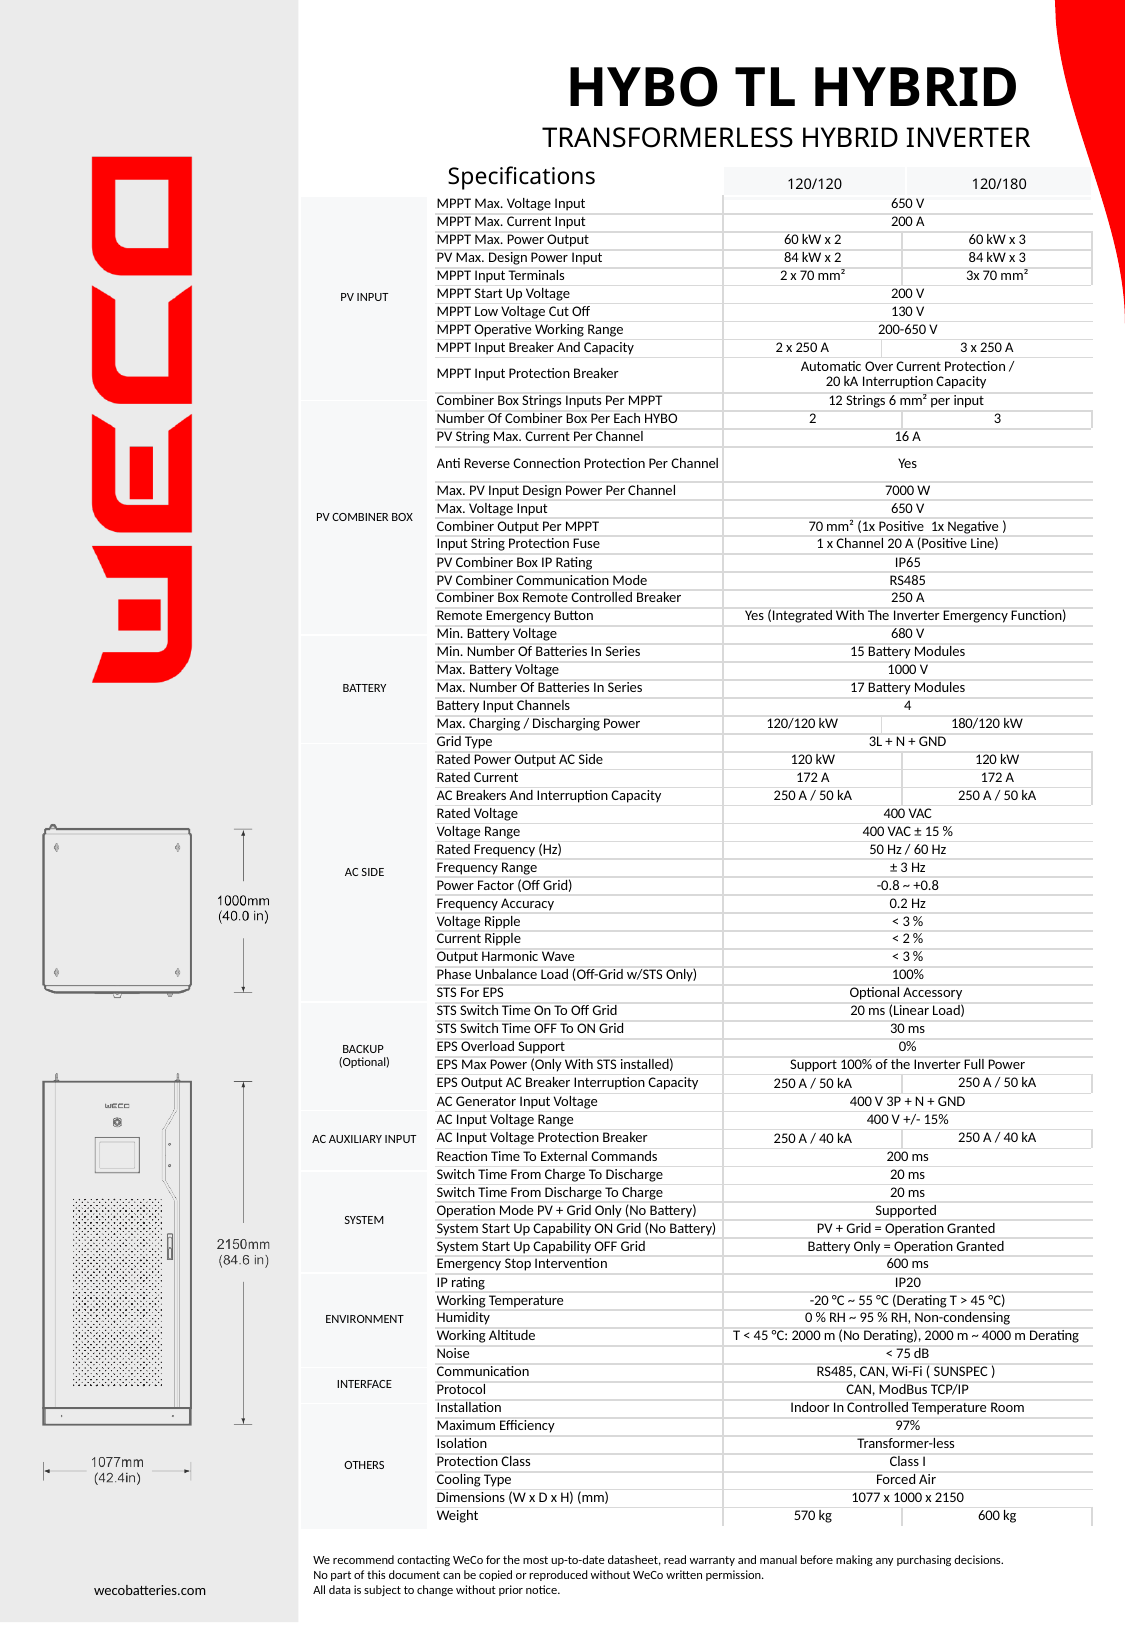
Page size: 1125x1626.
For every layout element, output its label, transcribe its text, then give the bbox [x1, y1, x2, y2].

table_cell MPPT Start Up Voltage [437, 286, 722, 303]
table_cell < 3 % [724, 914, 1091, 930]
table_cell 250 A / 50 kA [903, 788, 1091, 805]
table_cell 400 VAC ± 15 % [724, 824, 1091, 841]
table_cell Installation [437, 1401, 722, 1417]
table_cell 60 kW x 2 [724, 233, 901, 249]
table_cell 12 Strings 6 mm² per input [724, 394, 1091, 410]
table_cell Frequency Range [437, 860, 722, 876]
table_cell -0.8 ~ +0.8 [724, 878, 1091, 894]
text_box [0, 0, 299, 1623]
table_cell MPPT Input Terminals [437, 269, 722, 285]
table_cell 60 kW x 3 [903, 233, 1091, 249]
table_cell 7000 W [724, 483, 1091, 499]
table_cell SYSTEM [306, 1172, 427, 1272]
table_cell MPPT Input Protection Breaker [437, 358, 722, 392]
table_cell 50 Hz / 60 Hz [724, 842, 1091, 858]
table_cell < 75 dB [724, 1347, 1091, 1363]
table_cell MPPT Max. Current Input [437, 215, 722, 231]
table_cell Current Ripple [437, 932, 722, 948]
table_cell Cooling Type [437, 1473, 722, 1489]
table_cell OTHERS [306, 1404, 427, 1529]
table_cell MPPT Max. Power Output [437, 233, 722, 249]
table_cell Anti Reverse Connection Protection Per Channel [437, 448, 722, 481]
table_cell PV Combiner Communication Mode [437, 573, 722, 589]
table_cell 570 kg [724, 1508, 901, 1526]
table_cell 15 Battery Modules [724, 645, 1091, 661]
table_cell < 3 % [724, 950, 1091, 966]
table_cell MPPT Input Breaker And Capacity [437, 340, 722, 357]
table_cell 97% [724, 1419, 1091, 1435]
picture [41, 822, 278, 1485]
table_cell 400 V 3P + N + GND [724, 1094, 1091, 1111]
table_cell 400 V +/- 15% [724, 1112, 1091, 1129]
table_cell AC Breakers And Interruption Capacity [437, 788, 722, 805]
table_cell IP rating [437, 1275, 722, 1291]
table_header 120/180 [907, 167, 1091, 195]
table_cell 200 V [724, 286, 1091, 303]
table_cell PV String Max. Current Per Channel [437, 430, 722, 446]
table_cell Operation Mode PV + Grid Only (No Battery) [437, 1203, 722, 1219]
table_cell System Start Up Capability OFF Grid [437, 1239, 722, 1255]
table_cell Input String Protection Fuse [437, 537, 722, 553]
table_cell 200-650 V [724, 322, 1091, 339]
table_cell 0.2 Hz [724, 896, 1091, 912]
table_cell 120 kW [903, 753, 1091, 769]
table_cell Max. Charging / Discharging Power [437, 717, 722, 733]
table_cell Working Temperature [437, 1293, 722, 1309]
table_cell Switch Time From Discharge To Charge [437, 1185, 722, 1201]
table_cell EPS Max Power (Only With STS installed) [437, 1058, 722, 1074]
table_cell 250 A / 50 kA [724, 1075, 901, 1093]
table_cell STS Switch Time On To Off Grid [437, 1004, 722, 1020]
table_cell IP20 [724, 1275, 1091, 1291]
table_cell ENVIRONMENT [306, 1274, 427, 1367]
table_cell < 2 % [724, 932, 1091, 948]
table_cell Battery Input Channels [437, 699, 722, 715]
table_cell Rated Power Output AC Side [437, 753, 722, 769]
table_cell Max. Voltage Input [437, 501, 722, 517]
table_cell 4 [724, 699, 1091, 715]
table_cell Rated Frequency (Hz) [437, 842, 722, 858]
table_cell 130 V [724, 304, 1091, 321]
text_box [1054, 0, 1125, 324]
table_cell Class I [724, 1455, 1091, 1471]
table_cell MPPT Operative Working Range [437, 322, 722, 339]
table_cell Supported [724, 1203, 1091, 1219]
table_cell 400 VAC [724, 806, 1091, 823]
table_cell 250 A / 50 kA [724, 788, 901, 805]
table_cell Voltage Range [437, 824, 722, 841]
table_cell Yes (Integrated With The Inverter Emergency Function) [724, 609, 1091, 625]
table_cell Indoor In Controlled Temperature Room [724, 1401, 1091, 1417]
table_cell Dimensions (W x D x H) (mm) [437, 1490, 722, 1507]
table_cell PV Combiner Box IP Rating [437, 555, 722, 571]
table_cell Rated Voltage [437, 806, 722, 823]
table_cell Protection Class [437, 1455, 722, 1471]
table_cell Combiner Box Remote Controlled Breaker [437, 591, 722, 607]
table_cell Combiner Output Per MPPT [437, 519, 722, 535]
table_cell Number Of Combiner Box Per Each HYBO [437, 412, 722, 428]
table_cell 3L + N + GND [724, 735, 1091, 751]
table_cell Yes [724, 448, 1091, 481]
table_cell RS485 [724, 573, 1091, 589]
table_cell -20 °C ~ 55 °C (Derating T > 45 °C) [724, 1293, 1091, 1309]
table_cell MPPT Low Voltage Cut Off [437, 304, 722, 321]
table_header 120/120 [724, 167, 905, 195]
table_cell Max. PV Input Design Power Per Channel [437, 483, 722, 499]
table_cell Working Altitude [437, 1329, 722, 1345]
table_cell 17 Battery Modules [724, 681, 1091, 697]
table_cell Power Factor (Off Grid) [437, 878, 722, 894]
table_cell Isolation [437, 1437, 722, 1453]
table_cell Grid Type [437, 735, 722, 751]
table_cell 172 A [903, 770, 1091, 787]
table_cell System Start Up Capability ON Grid (No Battery) [437, 1221, 722, 1237]
table_cell T < 45 °C: 2000 m (No Derating), 2000 m ~ 4000 m Derating [724, 1329, 1091, 1345]
table_cell 84 kW x 3 [903, 251, 1091, 267]
table_cell ± 3 Hz [724, 860, 1091, 876]
table_cell 100% [724, 968, 1091, 984]
table_cell 120 kW [724, 753, 901, 769]
table_cell 680 V [724, 627, 1091, 643]
table_cell 2 [724, 412, 901, 428]
table_cell 1000 V [724, 663, 1091, 679]
table_cell 16 A [724, 430, 1091, 446]
table_cell Optional Accessory [724, 986, 1091, 1002]
table_cell INTERFACE [306, 1368, 427, 1403]
table_cell Emergency Stop Intervention [437, 1257, 722, 1273]
table_cell AC Input Voltage Protection Breaker [437, 1130, 722, 1148]
table_cell AC AUXILIARY INPUT [306, 1111, 427, 1170]
table_cell 20 ms (Linear Load) [724, 1004, 1091, 1020]
table_cell 600 ms [724, 1257, 1091, 1273]
table_cell AC Generator Input Voltage [437, 1094, 722, 1111]
table_cell 250 A / 40 kA [903, 1130, 1091, 1148]
table_header 650 V [724, 197, 1091, 213]
text_box We recommend contacting WeCo for the most up-to-date datasheet, read warranty and manual before making any purchasing decisions. No part of this document can be copied or reproduced without WeCo written permission. All data is subject to change without prior notice. [306, 1544, 1096, 1605]
table_cell 2 x 70 mm² [724, 269, 901, 285]
table_cell Reaction Time To External Commands [437, 1149, 722, 1166]
table_cell Forced Air [724, 1473, 1091, 1489]
table_cell 20 ms [724, 1167, 1091, 1184]
table_cell Switch Time From Charge To Discharge [437, 1167, 722, 1184]
table_cell Weight [437, 1508, 722, 1526]
table_cell 0% [724, 1040, 1091, 1056]
table_cell 3x 70 mm² [903, 269, 1091, 285]
table_cell Output Harmonic Wave [437, 950, 722, 966]
table_header MPPT Max. Voltage Input [437, 197, 722, 213]
table_cell Communication [437, 1365, 722, 1381]
table_cell 20 ms [724, 1185, 1091, 1201]
table_cell Humidity [437, 1311, 722, 1327]
table_cell 120/120 kW [724, 717, 881, 733]
table_cell Rated Current [437, 770, 722, 787]
table_cell Max. Battery Voltage [437, 663, 722, 679]
table_cell IP65 [724, 555, 1091, 571]
table_cell Remote Emergency Button [437, 609, 722, 625]
table_cell AC Input Voltage Range [437, 1112, 722, 1129]
table_cell Transformer-less [724, 1437, 1091, 1453]
table_cell 1077 x 1000 x 2150 [724, 1490, 1091, 1507]
table_cell 0 % RH ~ 95 % RH, Non-condensing [724, 1311, 1091, 1327]
table_cell 84 kW x 2 [724, 251, 901, 267]
table_cell STS For EPS [437, 986, 722, 1002]
table_cell 30 ms [724, 1022, 1091, 1038]
table_cell EPS Overload Support [437, 1040, 722, 1056]
table_cell Maximum Efficiency [437, 1419, 722, 1435]
table_cell 1 x Channel 20 A (Positive Line) [724, 537, 1091, 553]
table_cell Combiner Box Strings Inputs Per MPPT [437, 394, 722, 410]
table_cell Battery Only = Operation Granted [724, 1239, 1091, 1255]
table_cell Voltage Ripple [437, 914, 722, 930]
table_cell 172 A [724, 770, 901, 787]
table_cell 650 V [724, 501, 1091, 517]
table_cell Phase Unbalance Load (Off-Grid w/STS Only) [437, 968, 722, 984]
table_cell Automatic Over Current Protection / 20 kA Interruption Capacity [724, 358, 1091, 392]
table_cell Frequency Accuracy [437, 896, 722, 912]
table_cell 600 kg [903, 1508, 1091, 1526]
text_box Specifications [433, 154, 639, 196]
table_cell CAN, ModBus TCP/IP [724, 1383, 1091, 1399]
table_cell 250 A / 50 kA [903, 1075, 1091, 1093]
table_cell 200 ms [724, 1149, 1091, 1166]
table_cell PV COMBINER BOX [306, 401, 427, 634]
table_cell Noise [437, 1347, 722, 1363]
table_cell 3 x 250 A [882, 340, 1091, 357]
table_cell EPS Output AC Breaker Interruption Capacity [437, 1075, 722, 1093]
table_cell Protocol [437, 1383, 722, 1399]
table_cell BATTERY [306, 636, 427, 743]
table_cell BACKUP (Optional) [306, 1003, 427, 1110]
table_cell 250 A / 40 kA [724, 1130, 901, 1148]
table_cell AC SIDE [306, 744, 427, 1001]
table_cell 180/120 kW [882, 717, 1091, 733]
table_cell RS485, CAN, Wi-Fi ( SUNSPEC ) [724, 1365, 1091, 1381]
table_cell STS Switch Time OFF To ON Grid [437, 1022, 722, 1038]
table_cell 3 [903, 412, 1091, 428]
text_box TRANSFORMERLESS HYBRID INVERTER [528, 113, 1072, 161]
table_cell Support 100% of the Inverter Full Power [724, 1058, 1091, 1074]
table_cell Min. Number Of Batteries In Series [437, 645, 722, 661]
table_cell 200 A [724, 215, 1091, 231]
table_cell 70 mm² (1x Positive 1x Negative ) [724, 519, 1091, 535]
table_cell PV + Grid = Operation Granted [724, 1221, 1091, 1237]
table_cell 2 x 250 A [724, 340, 881, 357]
table_cell Min. Battery Voltage [437, 627, 722, 643]
table_cell 250 A [724, 591, 1091, 607]
text_box HYBO TL HYBRID [420, 45, 1034, 125]
table_cell Max. Number Of Batteries In Series [437, 681, 722, 697]
table_cell PV Max. Design Power Input [437, 251, 722, 267]
table_header PV INPUT [306, 197, 427, 400]
